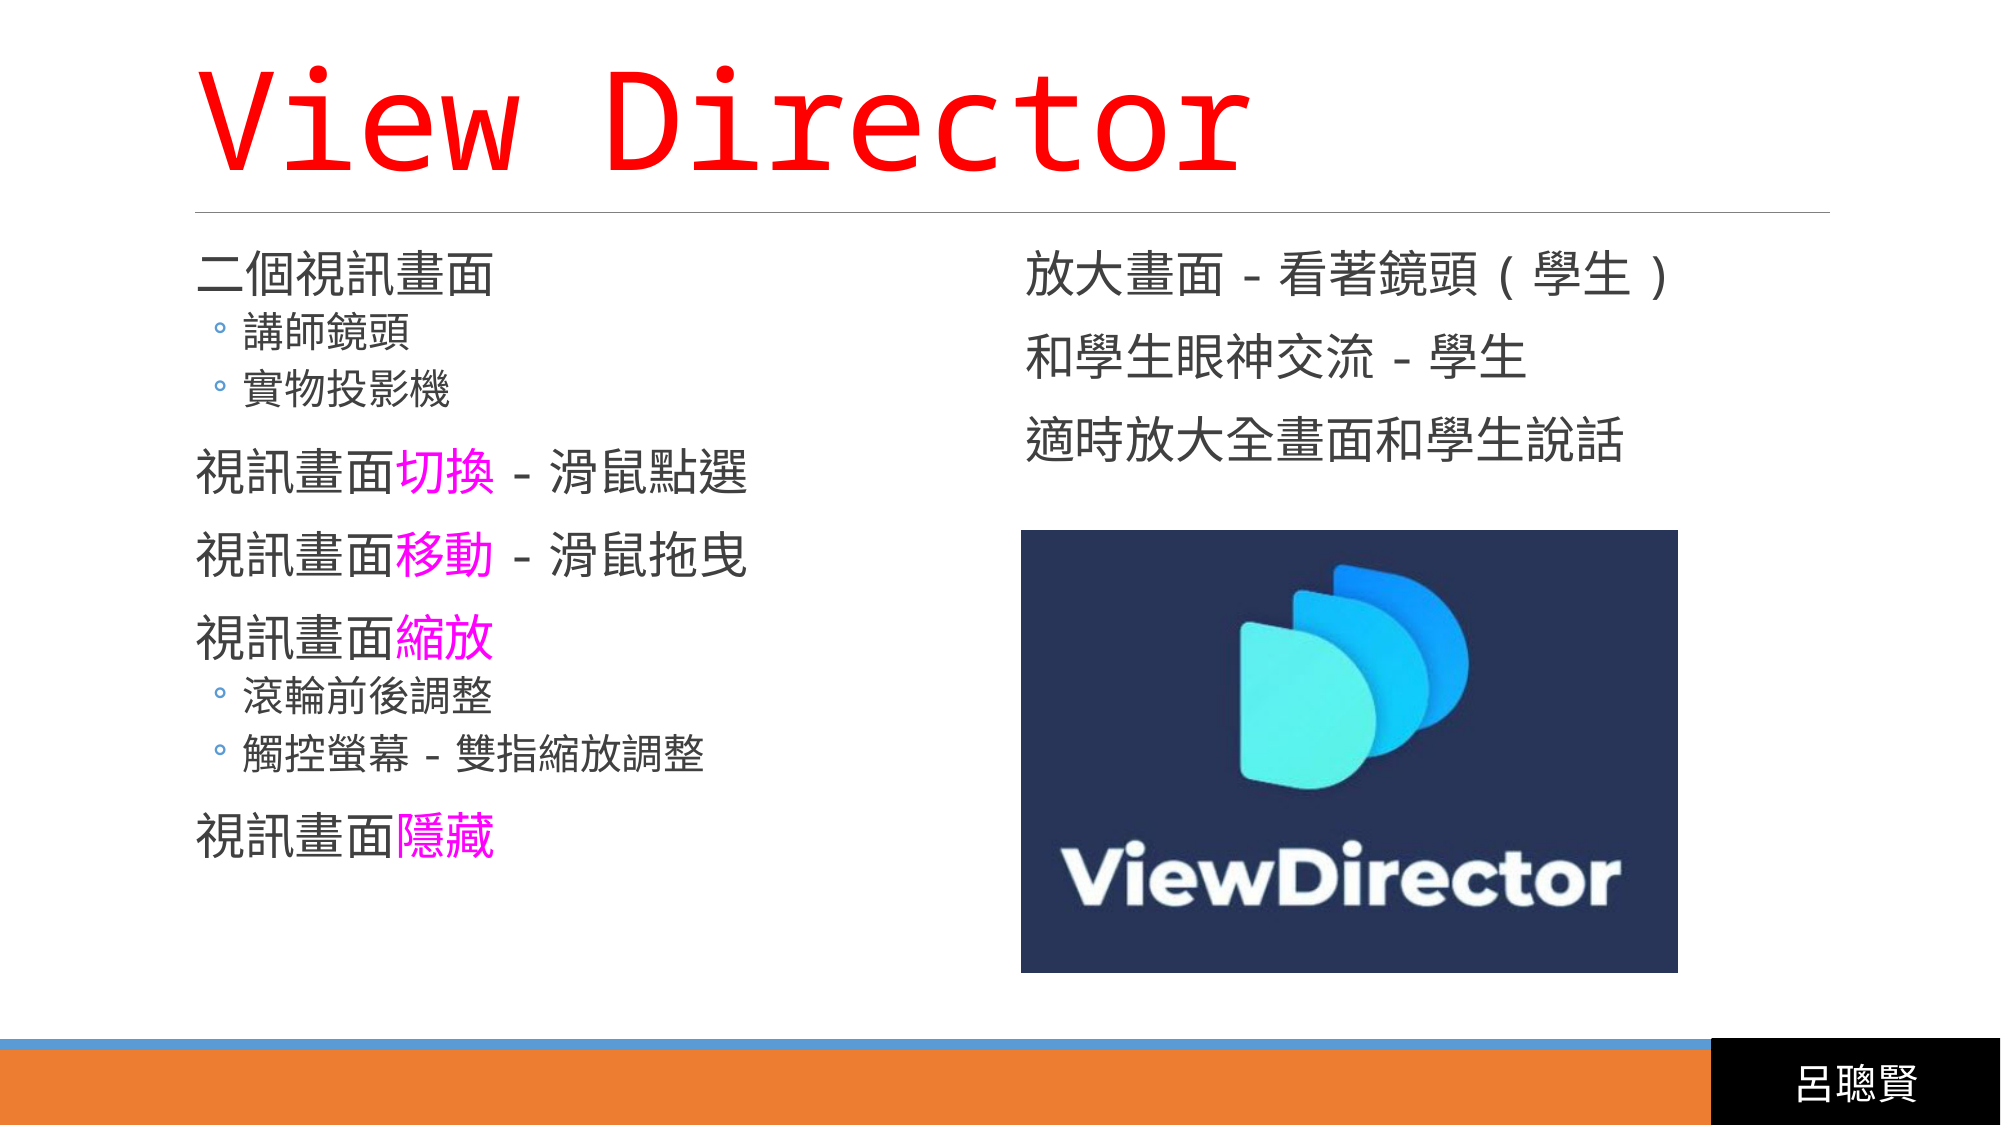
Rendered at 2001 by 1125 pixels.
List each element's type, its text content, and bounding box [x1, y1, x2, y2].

list 放大畫面-看著鏡頭(學生) 和學生眼神交流-學生 適時放大全畫面和學生說話 [1010, 241, 1830, 963]
list 二個視訊畫面 講師鏡頭 實物投影機 視訊畫面切換-滑鼠點選 視訊畫面移動-滑鼠拖曳 視訊畫面縮放 滾輪前後調整 觸控螢幕-雙指縮放調整 視訊畫面隱藏 [180, 241, 990, 963]
picture [1020, 530, 1679, 973]
title View Director [180, 47, 1830, 206]
